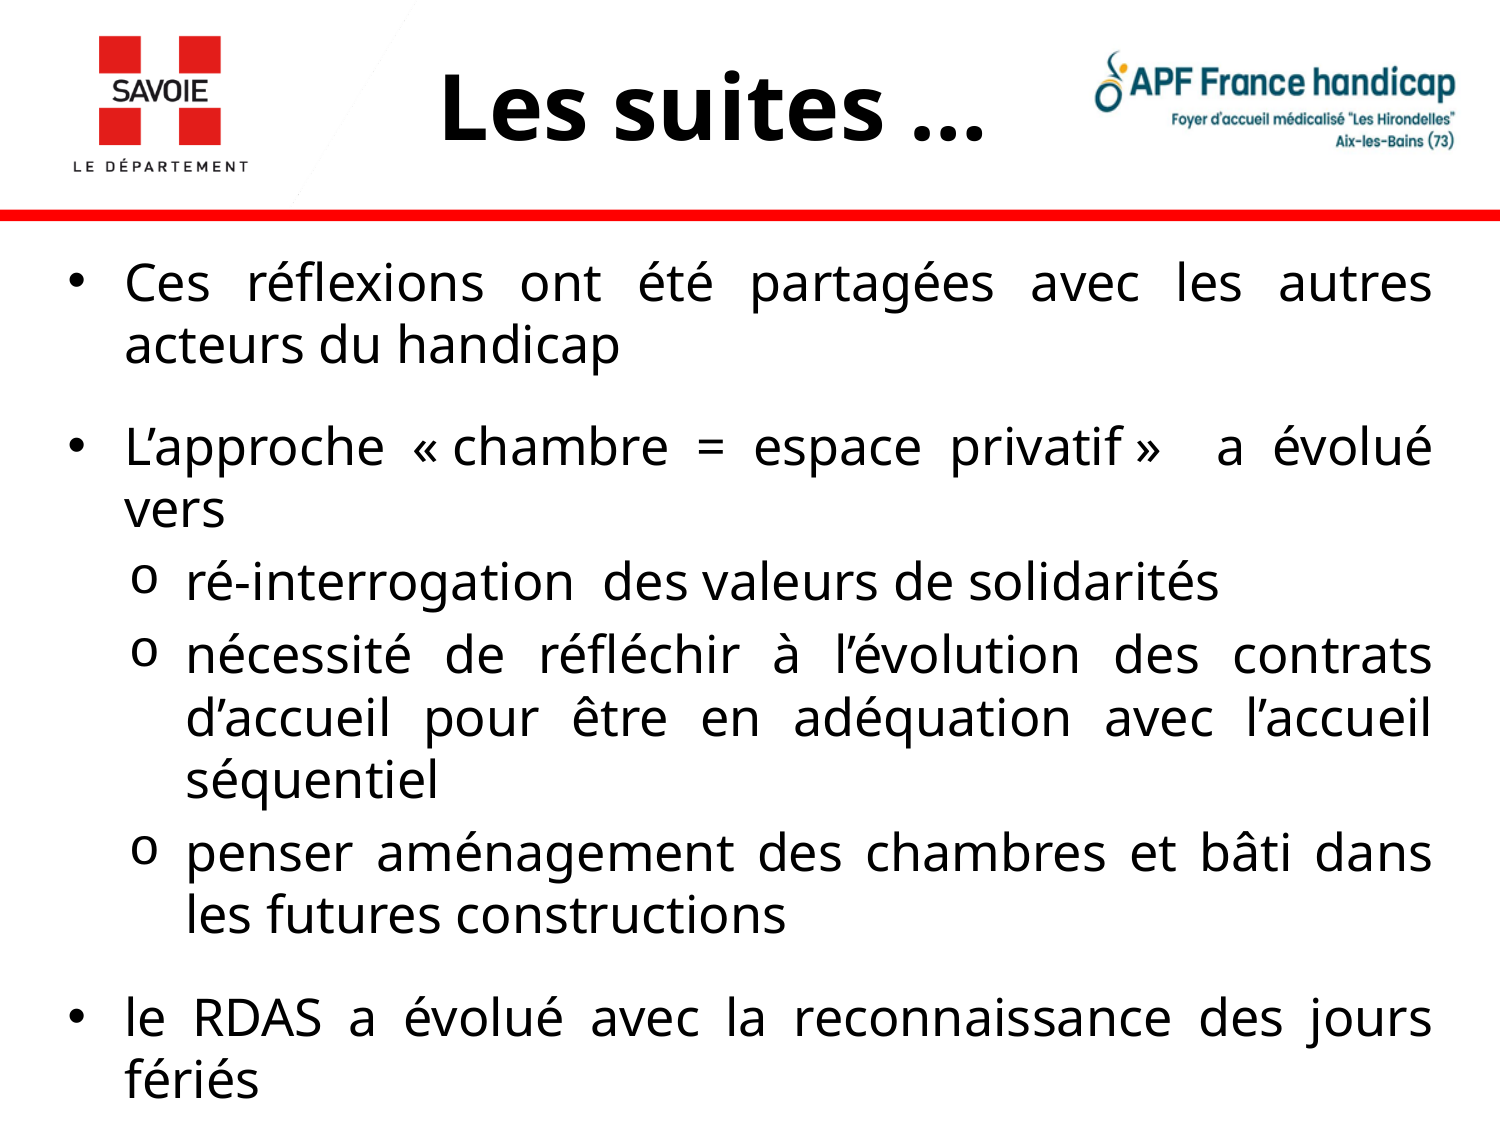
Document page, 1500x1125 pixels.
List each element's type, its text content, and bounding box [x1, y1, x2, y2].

picture [32, 0, 418, 209]
list Ces réflexions ont été partagées avec les autres acteurs du handicap L’approche « chambre = espace privatif » a évolué vers ré-interrogation des valeurs de solidarités nécessité de réfléchir à l’évolution des contrats d’accueil pour être en adéquation avec l’accueil séquentiel penser aménagement des chambres et bâti dans les futures constructions le RDAS a évolué avec la reconnaissance des jours fériés … Et le système de la mutualisation des « 35 jours » a été généralisé [52, 241, 1450, 1086]
text_box [0, 209, 1500, 222]
title Les suites … [421, 10, 1093, 198]
picture [1082, 35, 1468, 164]
